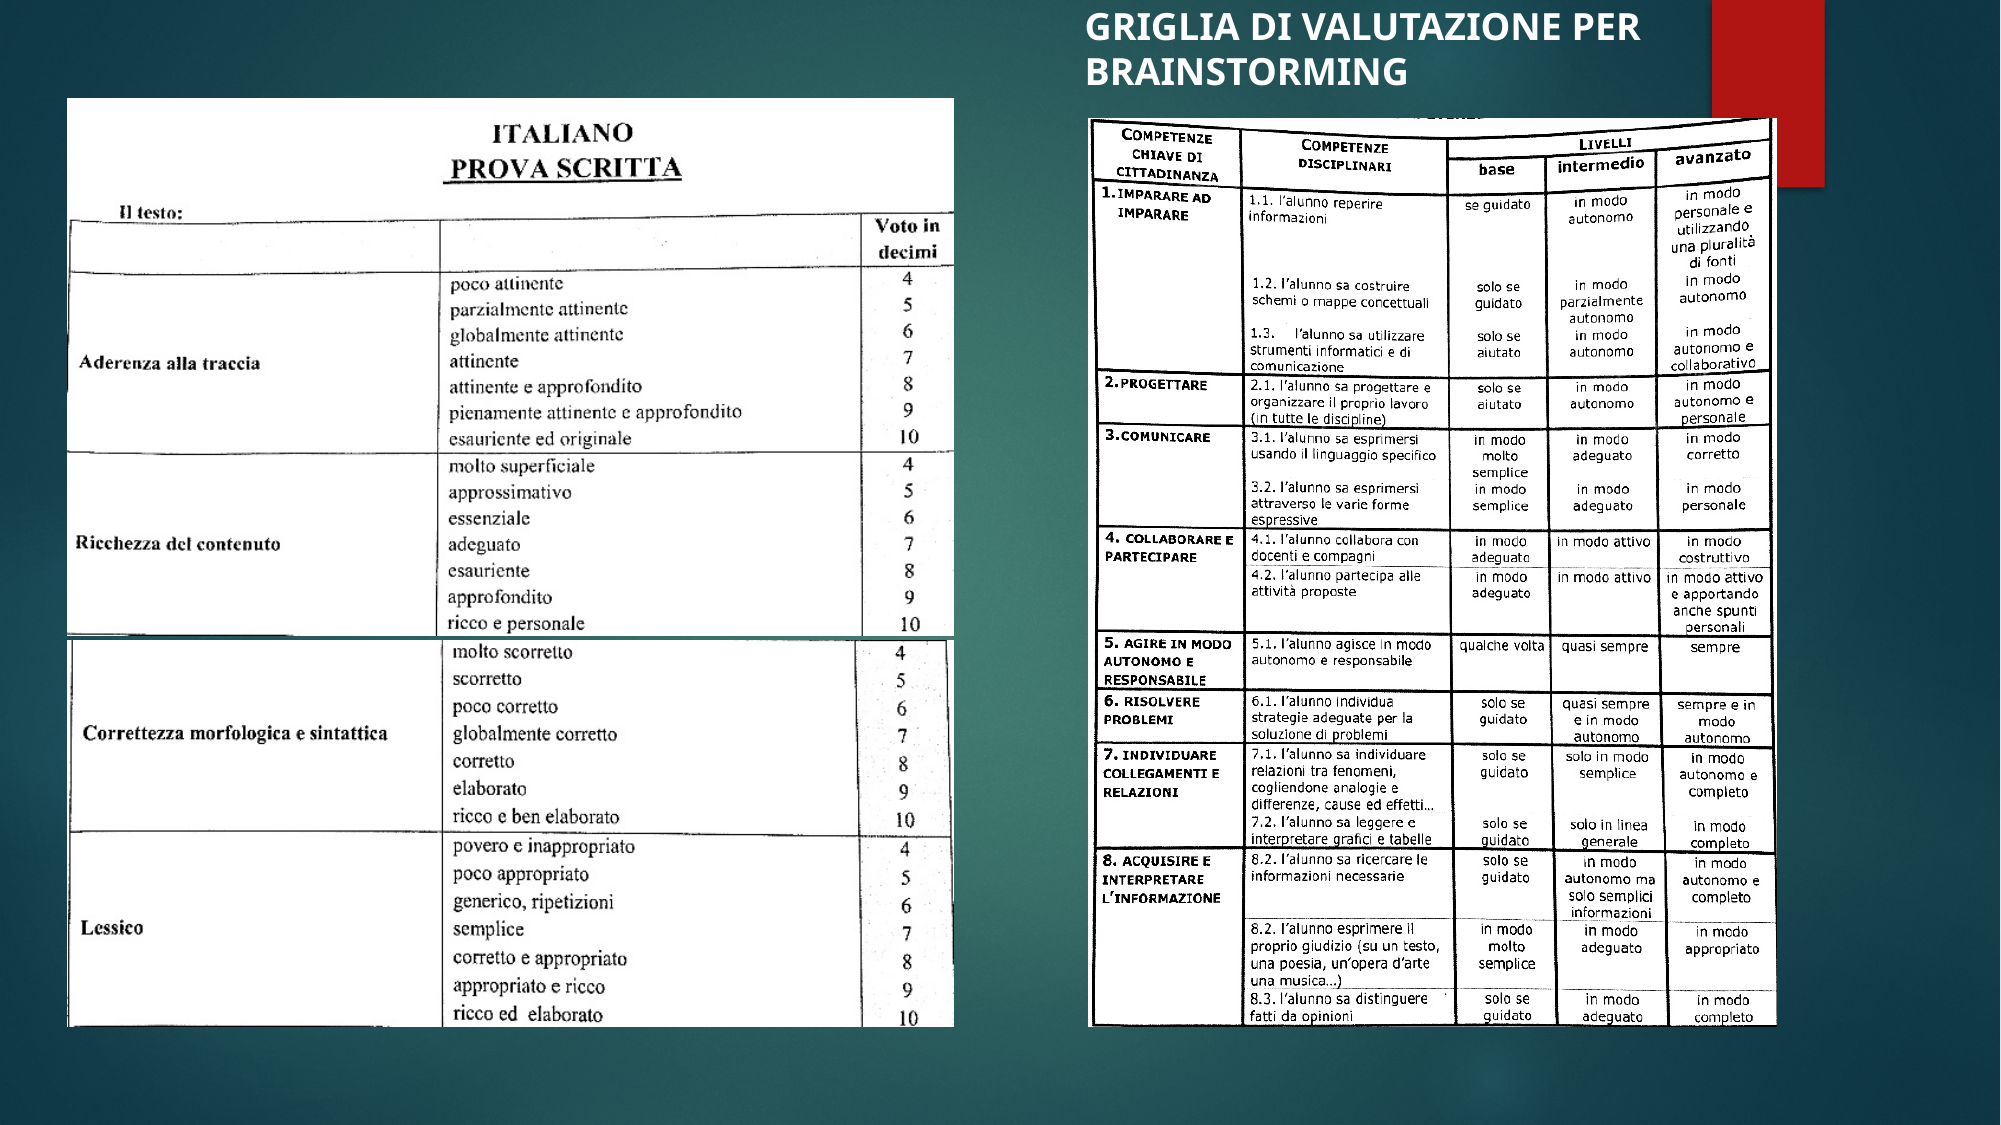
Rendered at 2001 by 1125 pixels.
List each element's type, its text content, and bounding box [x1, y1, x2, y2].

text_box GRIGLIA DI VALUTAZIONE PER BRAINSTORMING [1069, 0, 1842, 101]
picture [1088, 101, 1778, 1125]
picture [0, 97, 954, 1125]
